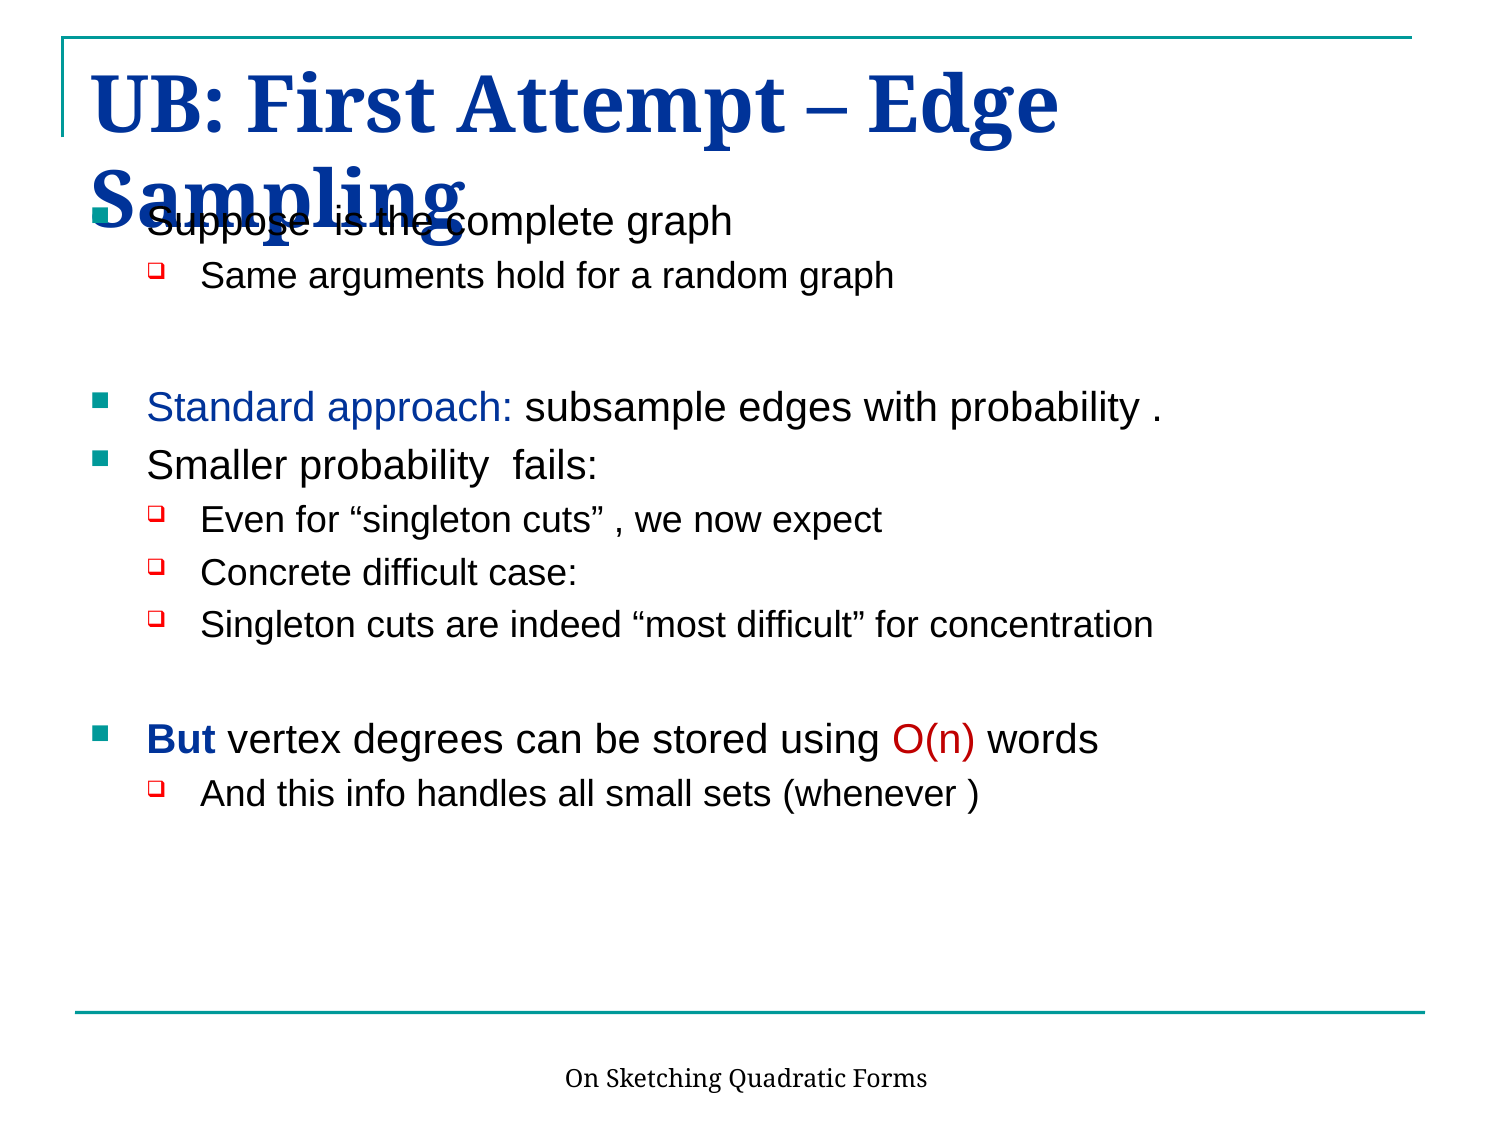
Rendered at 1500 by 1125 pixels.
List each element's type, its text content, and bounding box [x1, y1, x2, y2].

footer On Sketching Quadratic Forms [391, 1025, 1102, 1100]
title UB: First Attempt – Edge Sampling [75, 45, 1425, 163]
